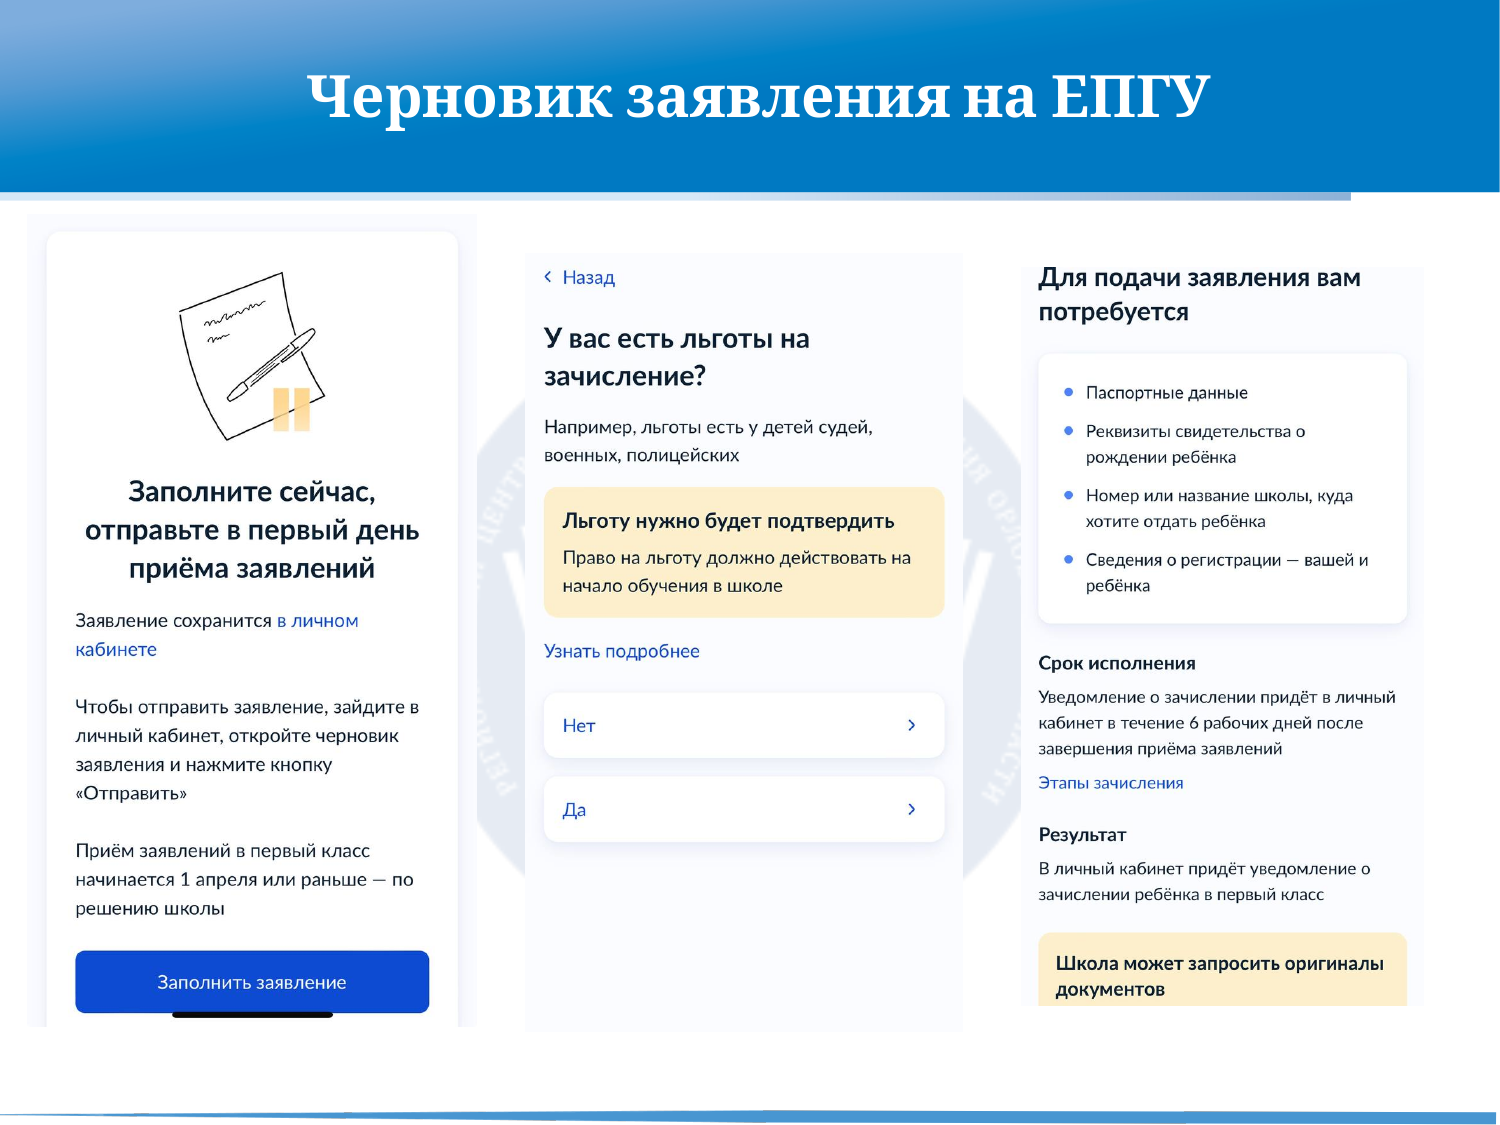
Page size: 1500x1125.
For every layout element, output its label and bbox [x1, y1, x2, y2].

picture [0, 0, 1500, 201]
picture [0, 1079, 1500, 1125]
picture [27, 213, 1424, 1032]
